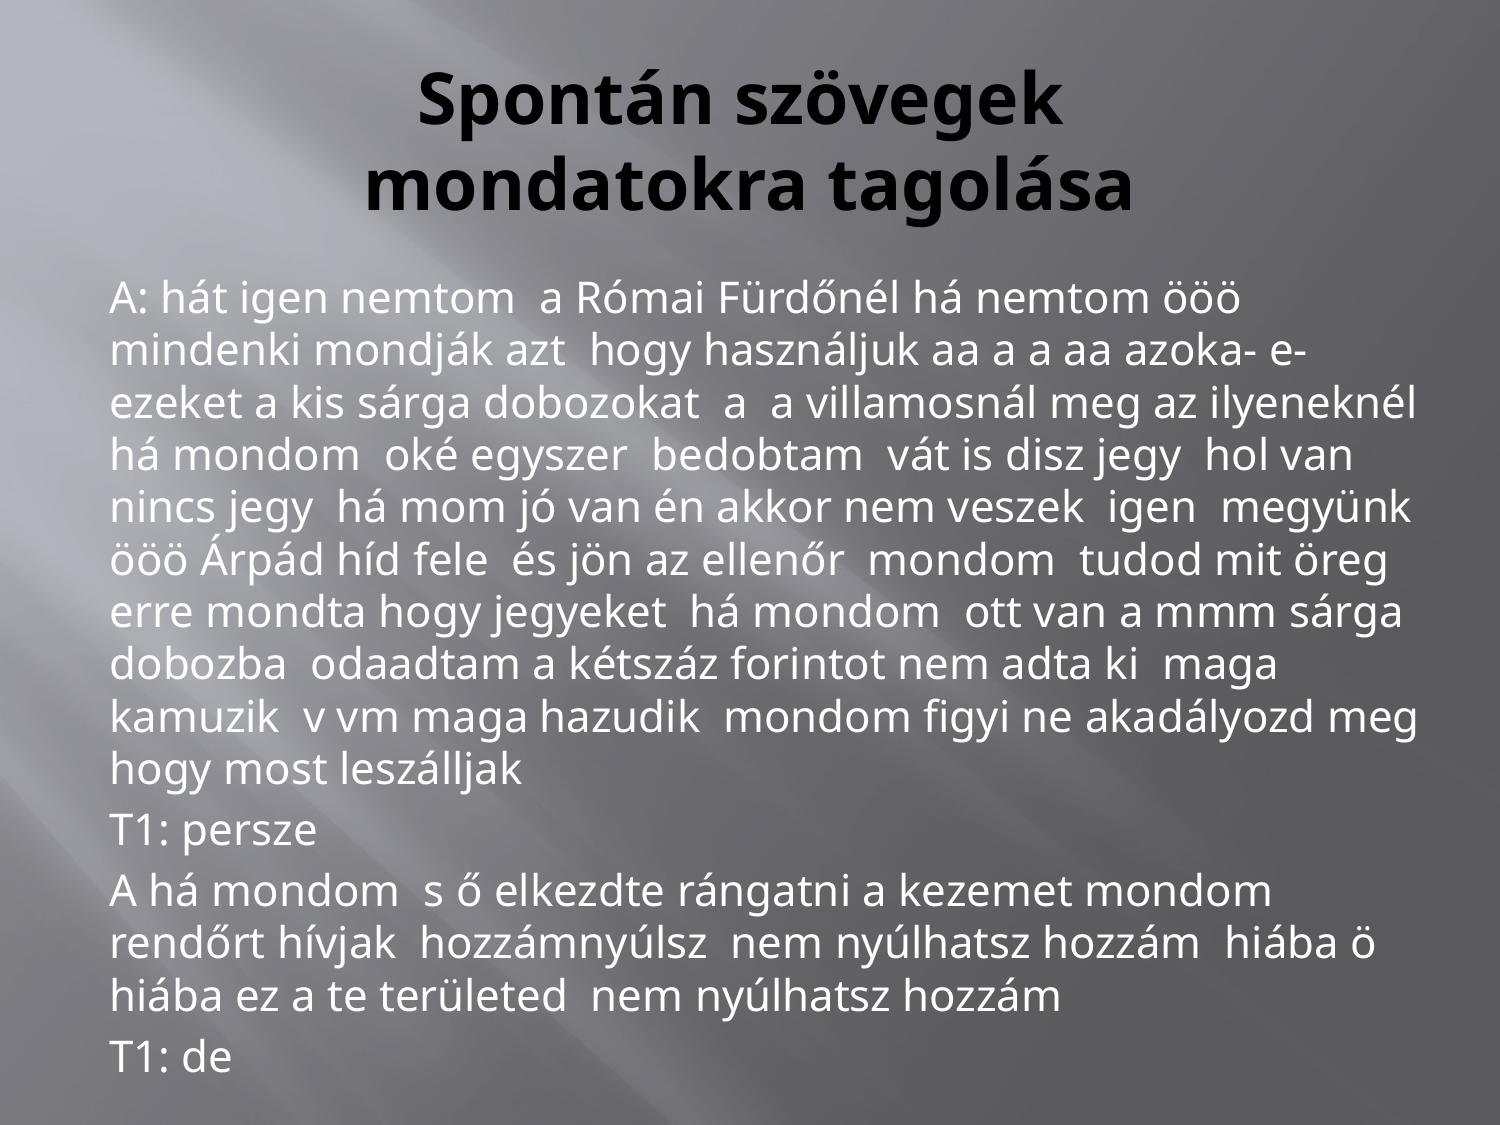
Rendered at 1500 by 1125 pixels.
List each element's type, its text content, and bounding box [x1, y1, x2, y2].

title Spontán szövegek mondatokra tagolása [75, 45, 1425, 233]
list A: hát igen nemtom a Római Fürdőnél há nemtom ööö mindenki mondják azt hogy használjuk aa a a aa azoka- e- ezeket a kis sárga dobozokat a a villamosnál meg az ilyeneknél há mondom oké egyszer bedobtam vát is disz jegy hol van nincs jegy há mom jó van én akkor nem veszek igen megyünk ööö Árpád híd fele és jön az ellenőr mondom tudod mit öreg erre mondta hogy jegyeket há mondom ott van a mmm sárga dobozba odaadtam a kétszáz forintot nem adta ki maga kamuzik v vm maga hazudik mondom figyi ne akadályozd meg hogy most leszálljak T1: persze A há mondom s ő elkezdte rángatni a kezemet mondom rendőrt hívjak hozzámnyúlsz nem nyúlhatsz hozzám hiába ö hiába ez a te területed nem nyúlhatsz hozzám T1: de [75, 262, 1447, 1094]
